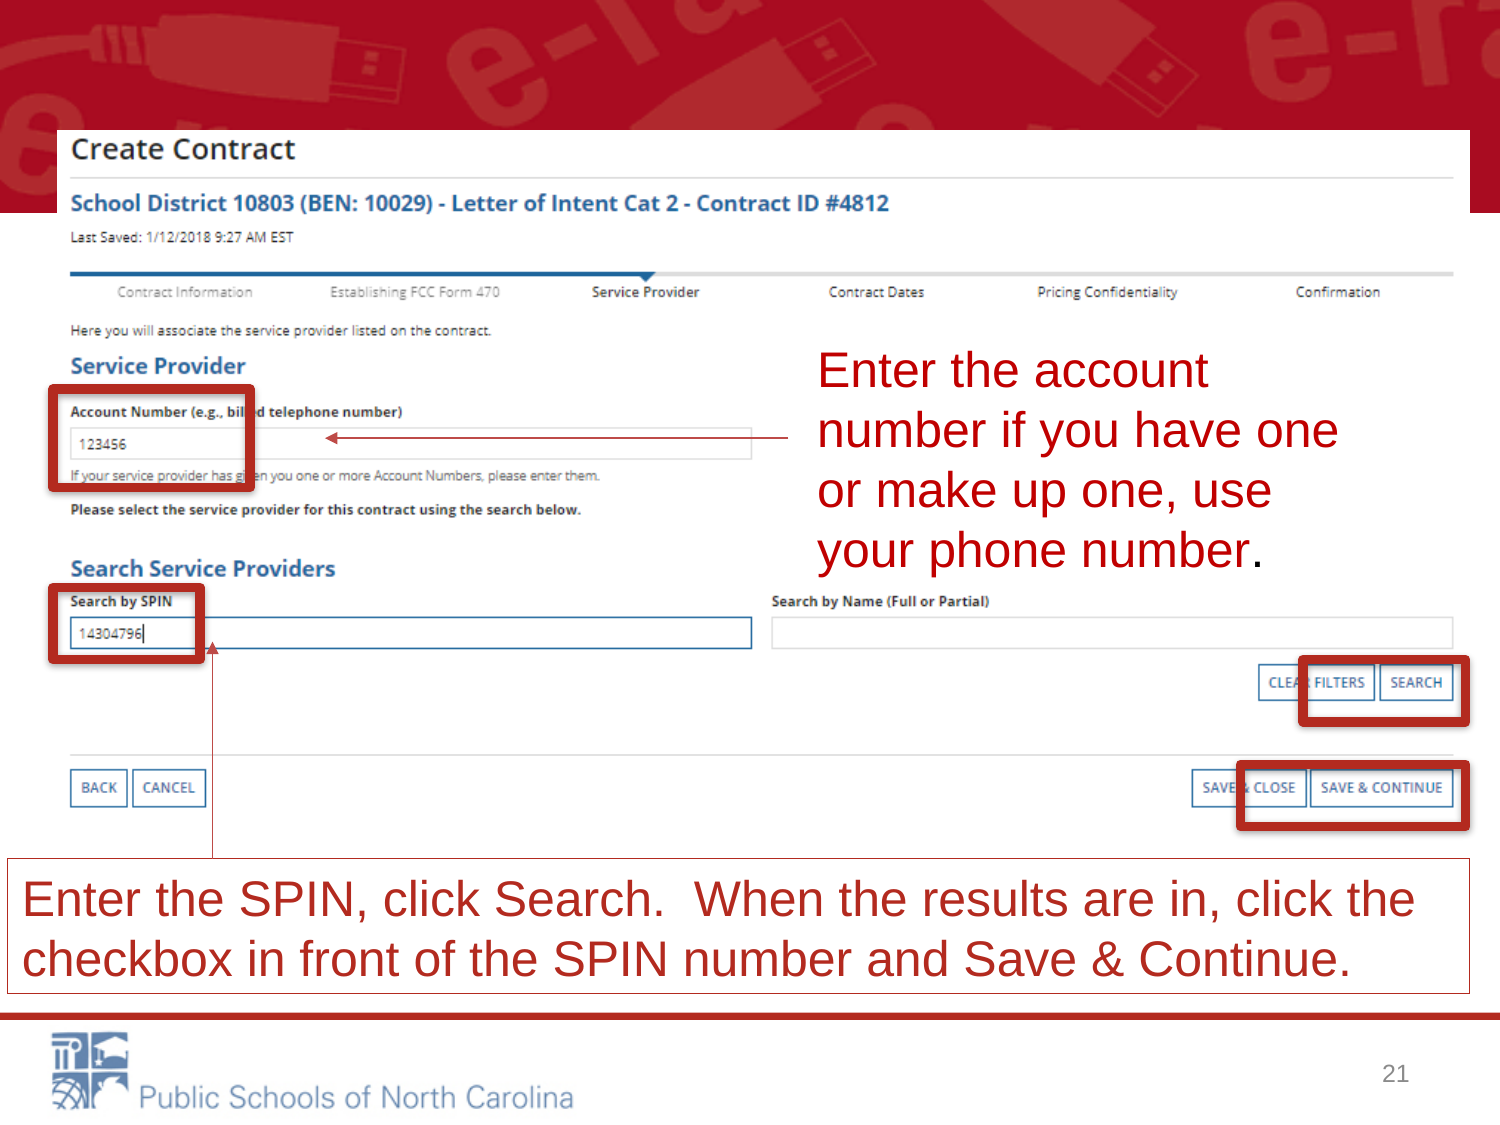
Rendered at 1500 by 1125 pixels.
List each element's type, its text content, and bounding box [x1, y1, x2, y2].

text_box Enter the SPIN, click Search. When the results are in, click the checkbox in front of the SPIN number and Save & Continue. [7, 858, 1470, 994]
slide_number 21 [1074, 1042, 1425, 1103]
picture [0, 0, 1500, 827]
picture [0, 1025, 1500, 1124]
